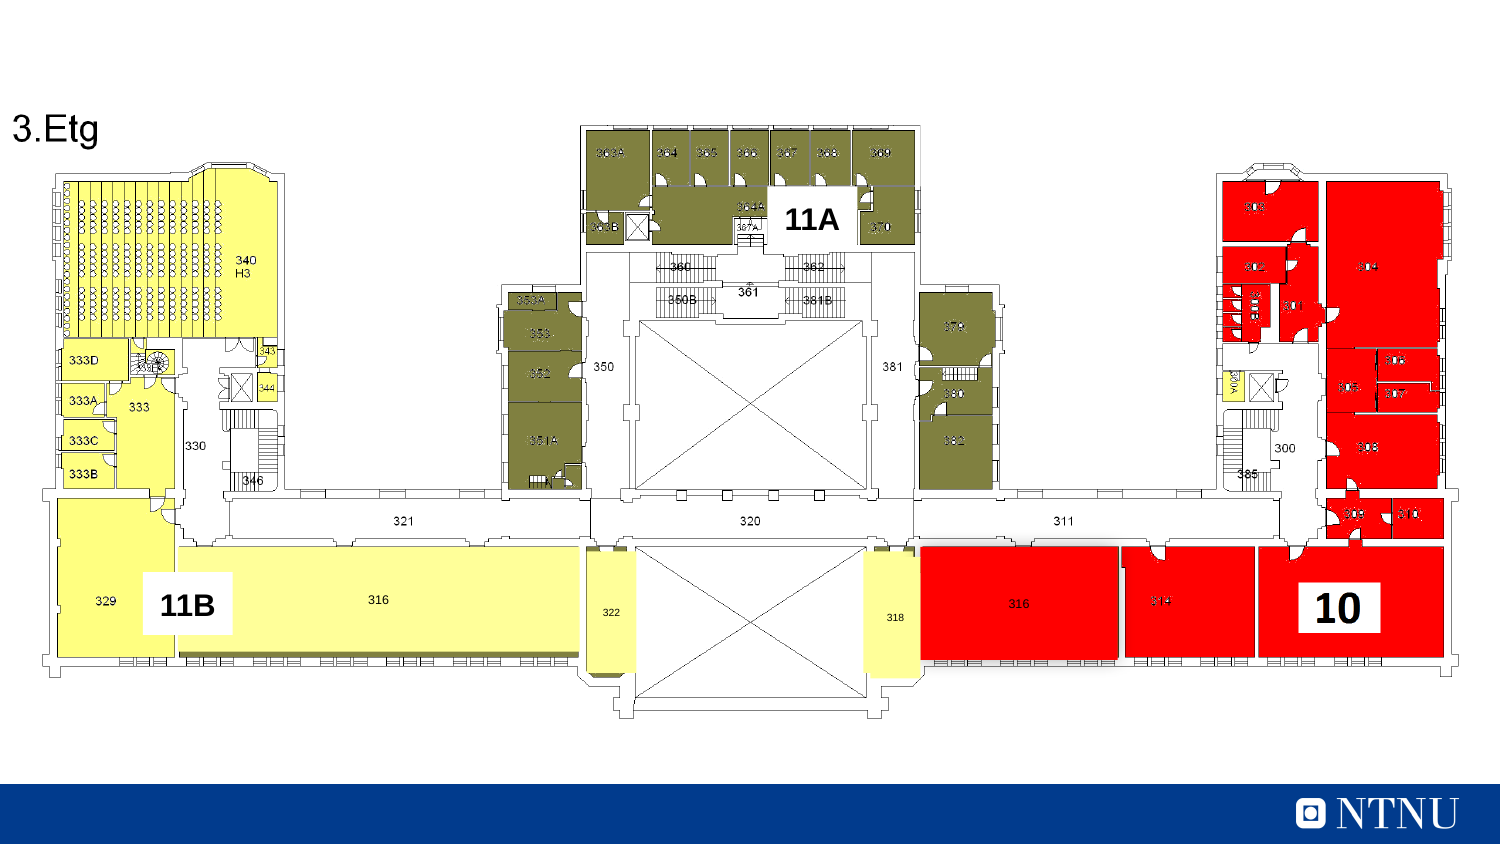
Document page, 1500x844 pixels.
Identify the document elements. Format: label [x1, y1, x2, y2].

picture [0, 107, 1500, 737]
picture [0, 784, 1500, 844]
